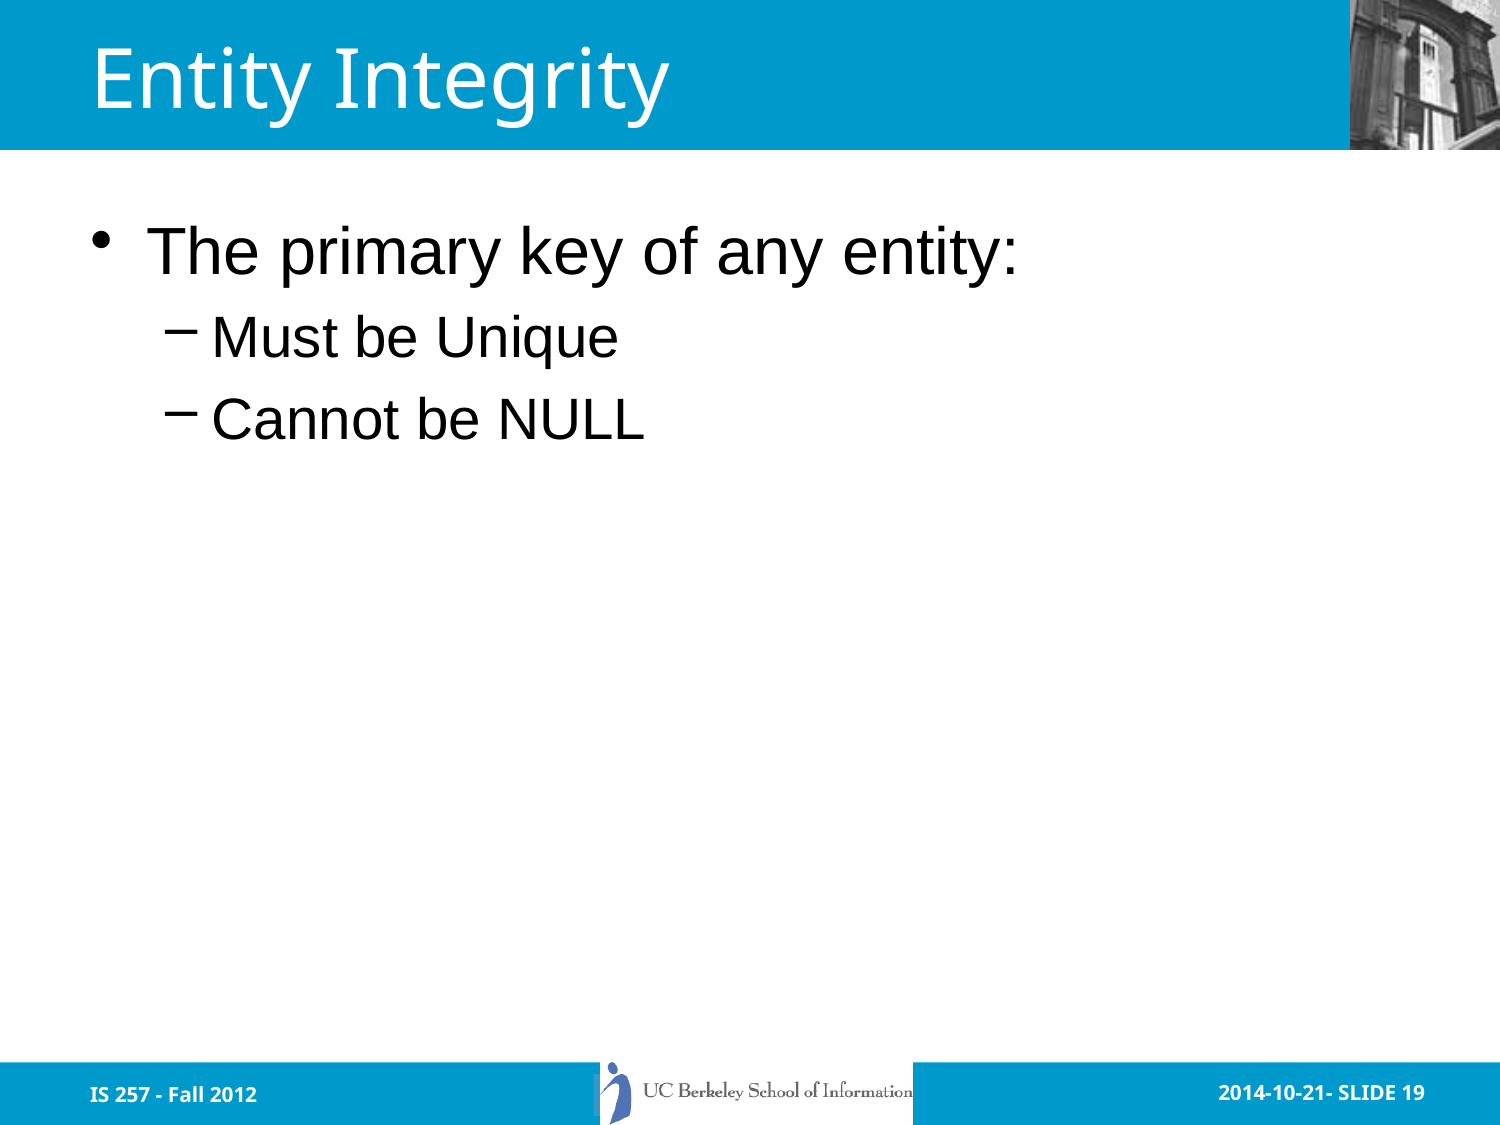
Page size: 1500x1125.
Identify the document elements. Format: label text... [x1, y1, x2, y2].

picture [594, 1062, 912, 1125]
picture [1351, 0, 1500, 150]
list The primary key of any entity: Must be Unique Cannot be NULL [75, 200, 1425, 1013]
slide_number IS 257 - Fall 2012 [75, 1062, 388, 1125]
title Entity Integrity [75, 0, 1350, 150]
